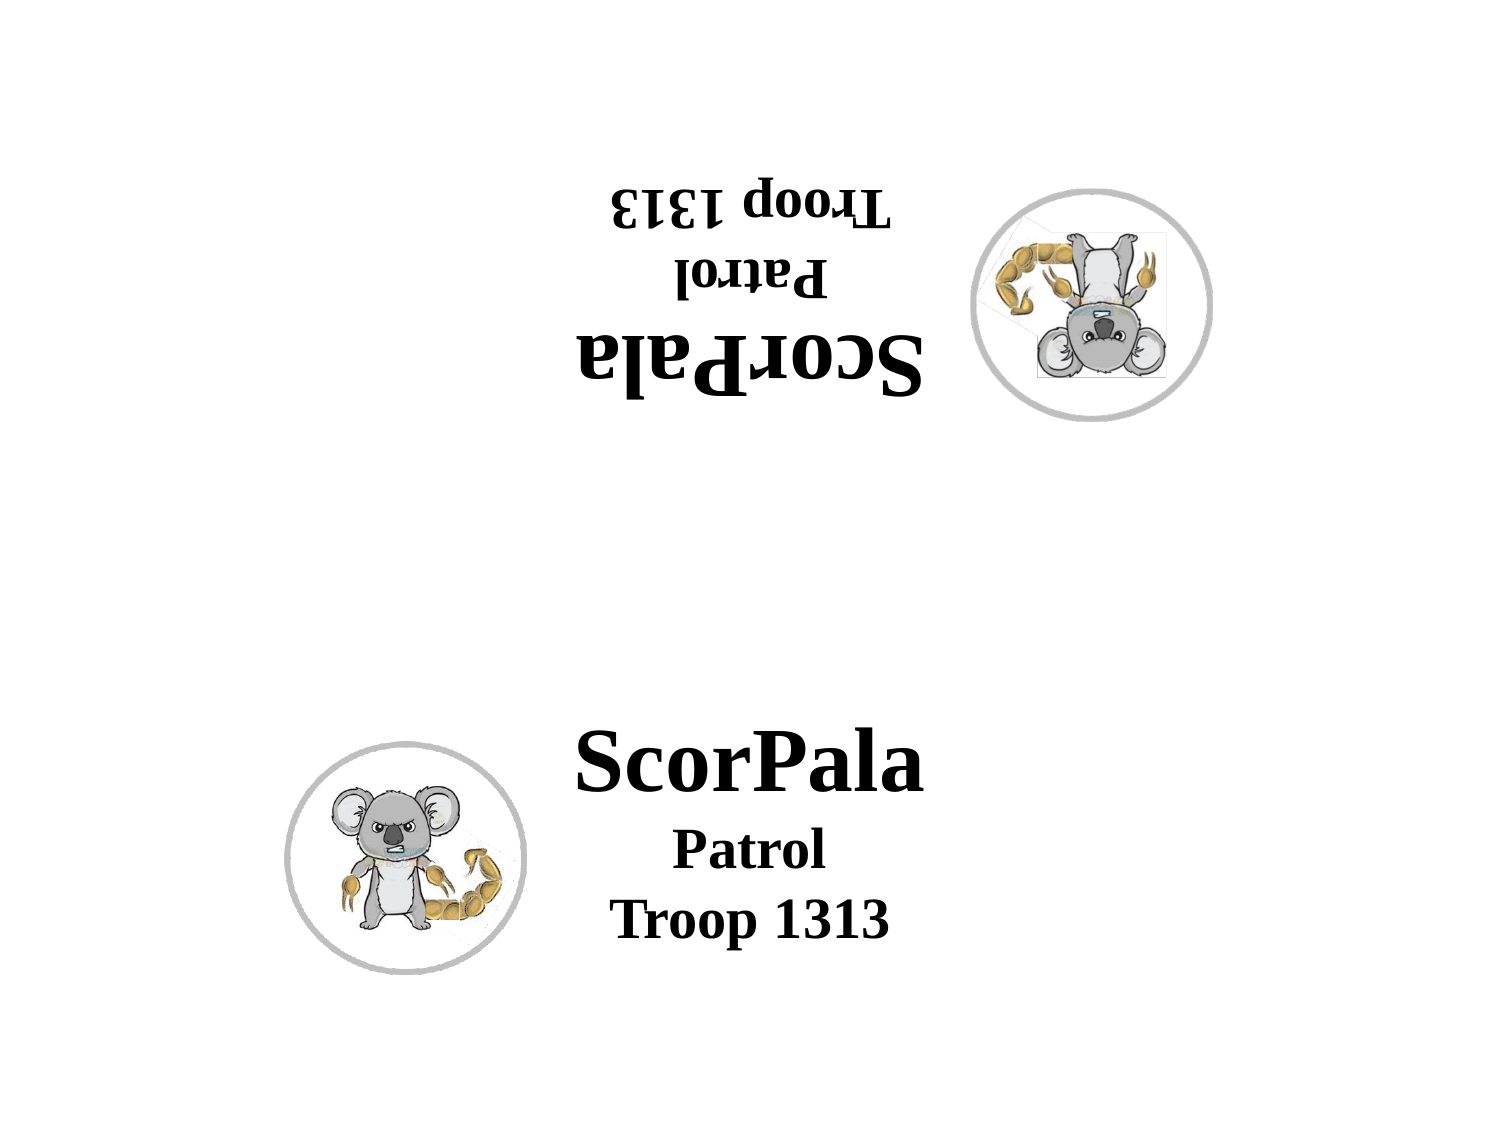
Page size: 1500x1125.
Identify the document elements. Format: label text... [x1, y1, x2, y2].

text_box ScorPala Patrol Troop 1313 [0, 115, 1500, 491]
picture [284, 741, 527, 976]
title ScorPala Patrol Troop 1313 [0, 637, 1500, 1013]
picture [970, 188, 1213, 423]
